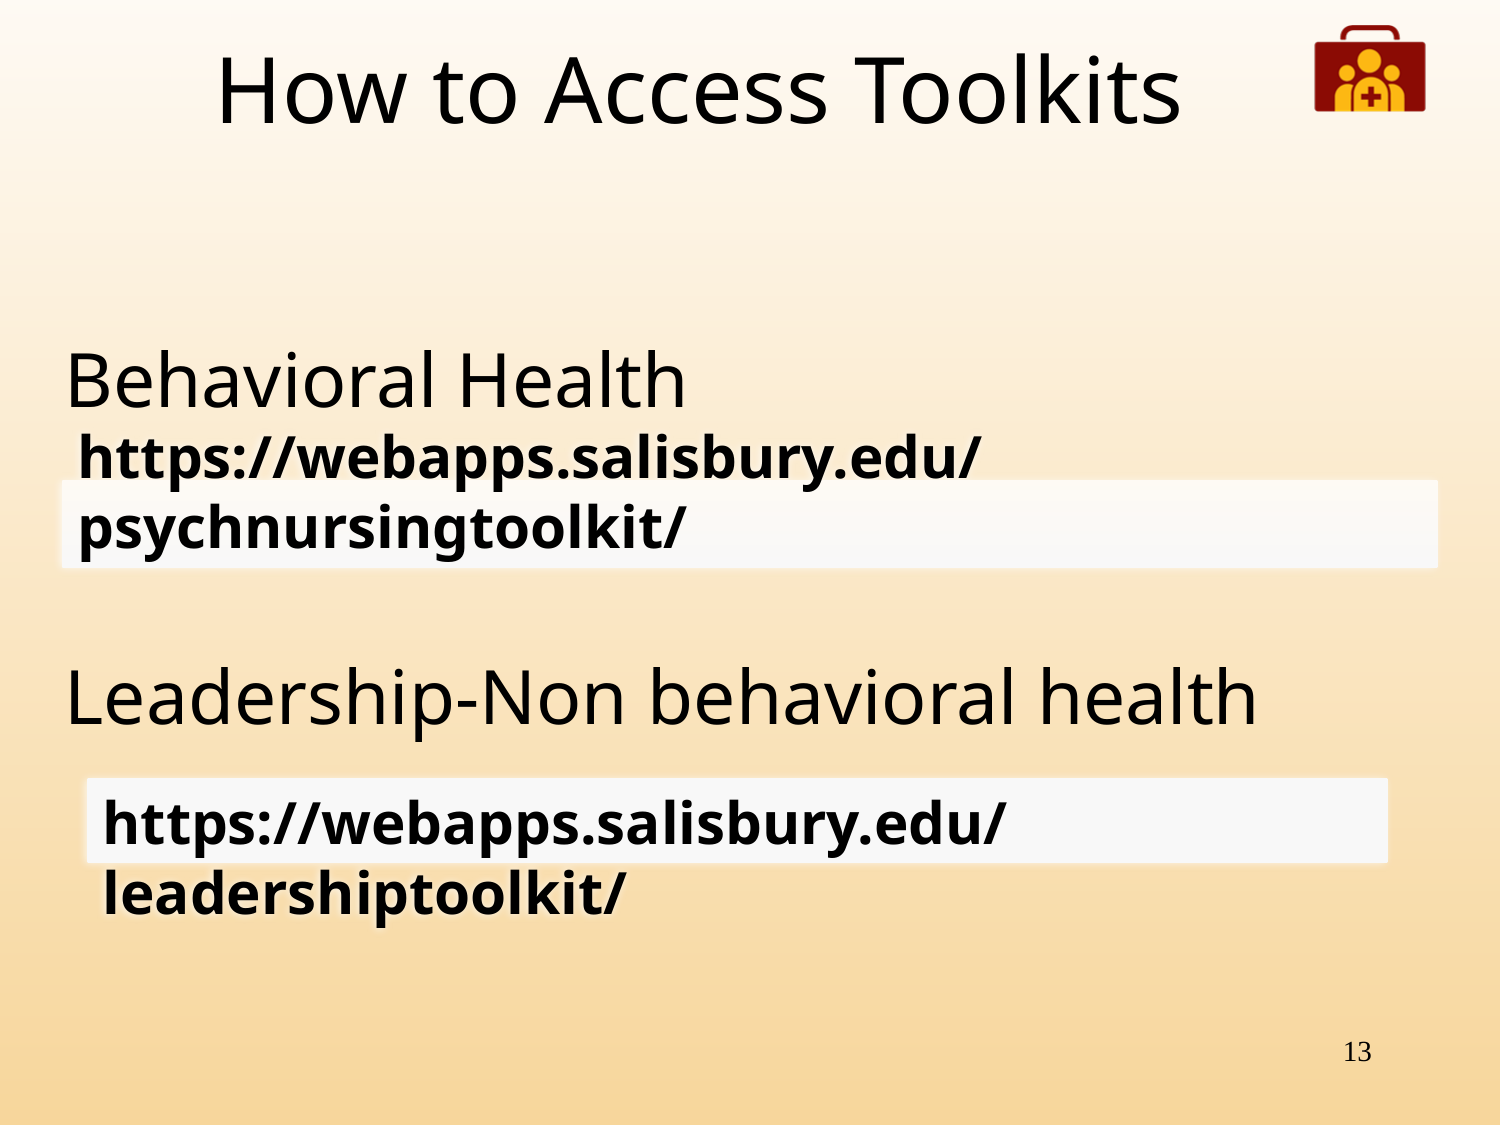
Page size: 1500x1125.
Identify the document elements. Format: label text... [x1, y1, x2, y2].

text_box How to Access Toolkits [200, 24, 1225, 150]
title https://webapps.salisbury.edu/leadershiptoolkit/ [87, 778, 1388, 863]
picture [1222, 25, 1500, 117]
list https://webapps.salisbury.edu/psychnursingtoolkit/ [62, 480, 1438, 568]
text_box Behavioral Health [50, 324, 750, 430]
slide_number 13 [1074, 1024, 1388, 1101]
text_box Leadership-Non behavioral health [50, 642, 1288, 747]
